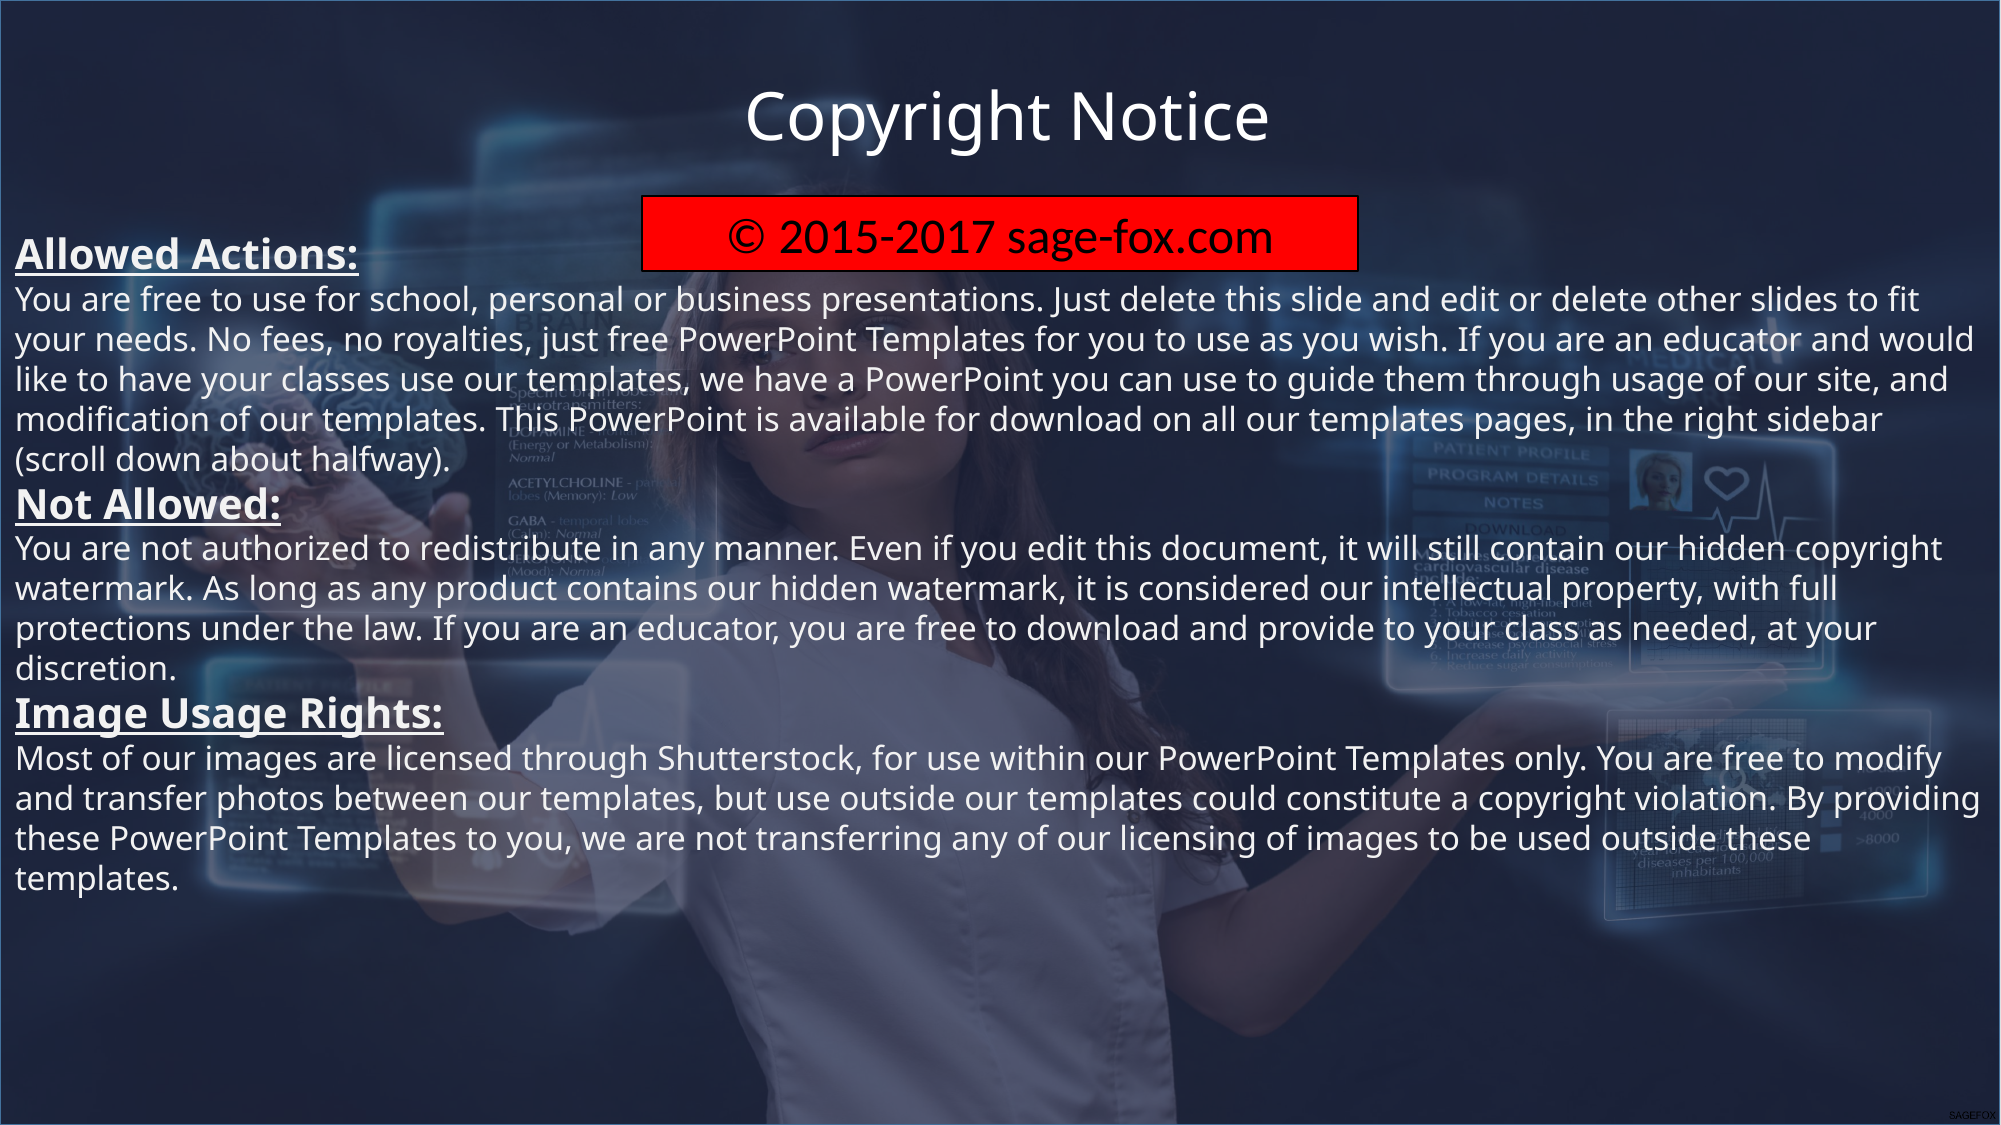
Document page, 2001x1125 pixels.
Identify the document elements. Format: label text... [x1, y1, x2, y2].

text_box © 2015-2017 sage-fox.com [641, 196, 1358, 272]
text_box Allowed Actions: You are free to use for school, personal or business presentations. Just delete this slide and edit or delete other slides to fit your needs. No fees, no royalties, just free PowerPoint Templates for you to use as you wish. If you are an educator and would like to have your classes use our templates, we have a PowerPoint you can use to guide them through usage of our site, and modification of our templates. This PowerPoint is available for download on all our templates pages, in the right sidebar (scroll down about halfway). Not Allowed: You are not authorized to redistribute in any manner. Even if you edit this document, it will still contain our hidden copyright watermark. As long as any product contains our hidden watermark, it is considered our intellectual property, with full protections under the law. If you are an educator, you are free to download and provide to your class as needed, at your discretion. Image Usage Rights: Most of our images are licensed through Shutterstock, for use within our PowerPoint Templates only. You are free to modify and transfer photos between our templates, but use outside our templates could constitute a copyright violation. By providing these PowerPoint Templates to you, we are not transferring any of our licensing of images to be used outside these templates. [0, 0, 2000, 1125]
title Copyright Notice [493, 60, 1524, 178]
